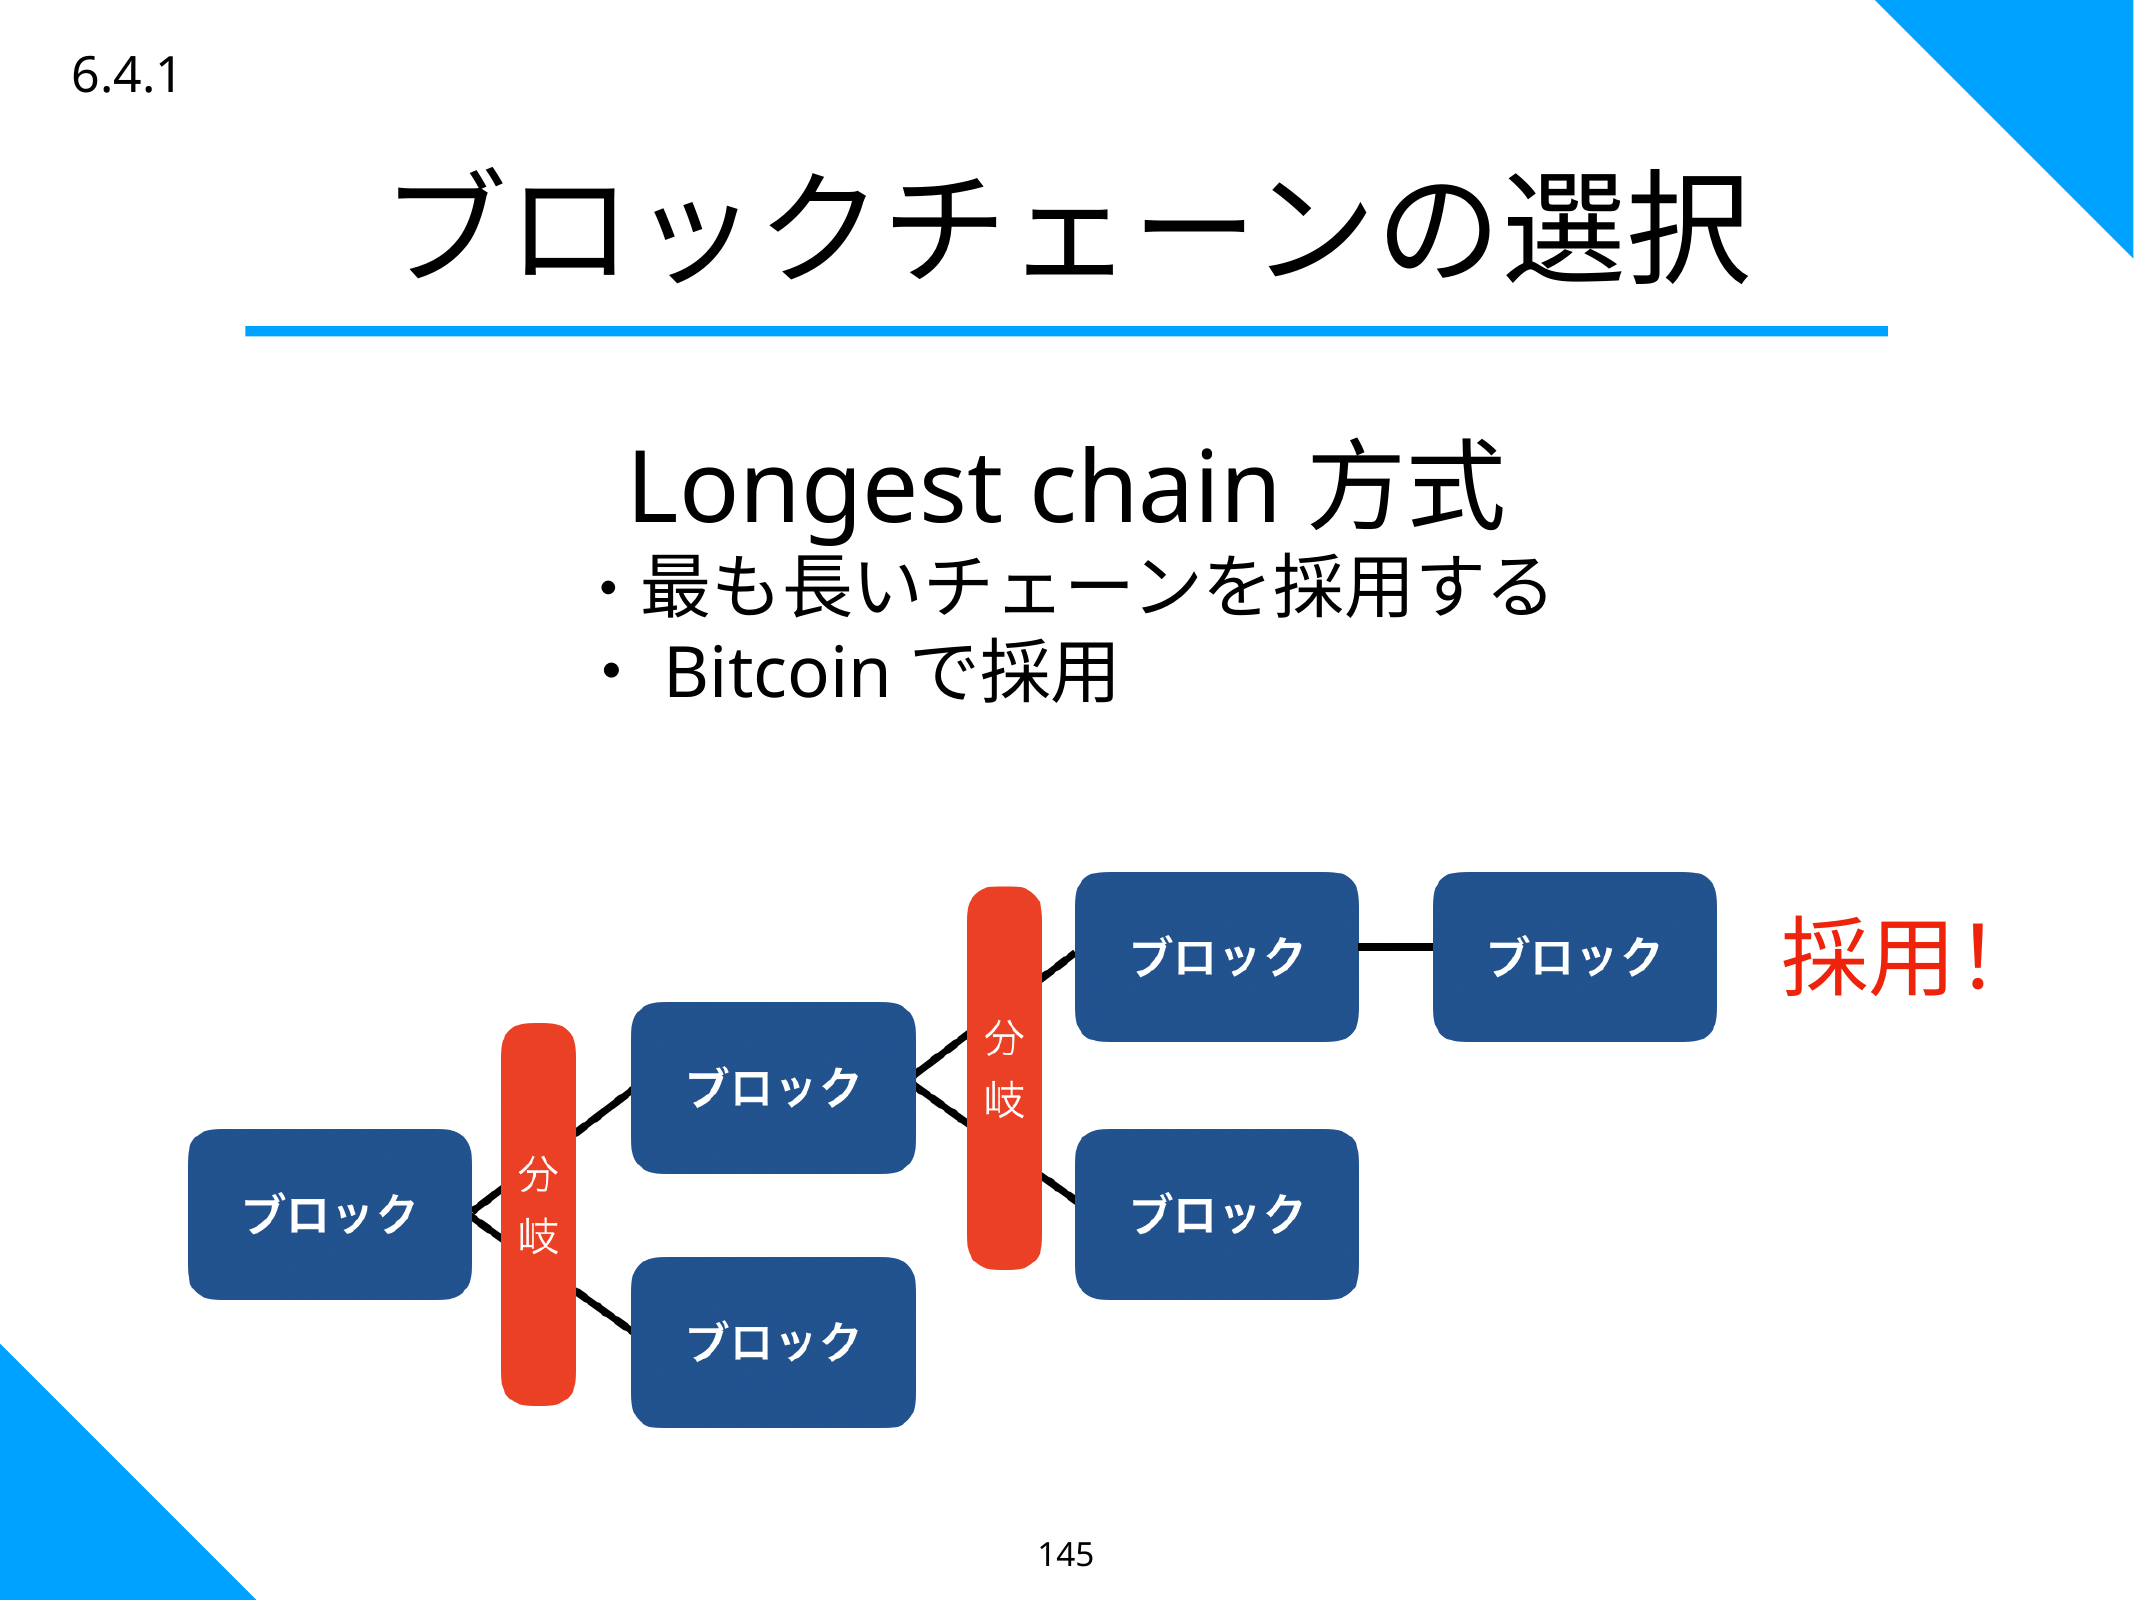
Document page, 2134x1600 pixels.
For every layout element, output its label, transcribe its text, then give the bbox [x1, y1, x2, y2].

text_box 採用！ [1772, 893, 2053, 1015]
text_box ブロックチェーンの選択 [373, 141, 1760, 308]
text_box 6.4.1 [63, 33, 193, 111]
slide_number 145 [1028, 1524, 1104, 1579]
picture [148, 790, 1768, 1469]
text_box Longest chain方式 ・最も長いチェーンを採用する ・Bitcoinで採用 [567, 413, 1566, 721]
